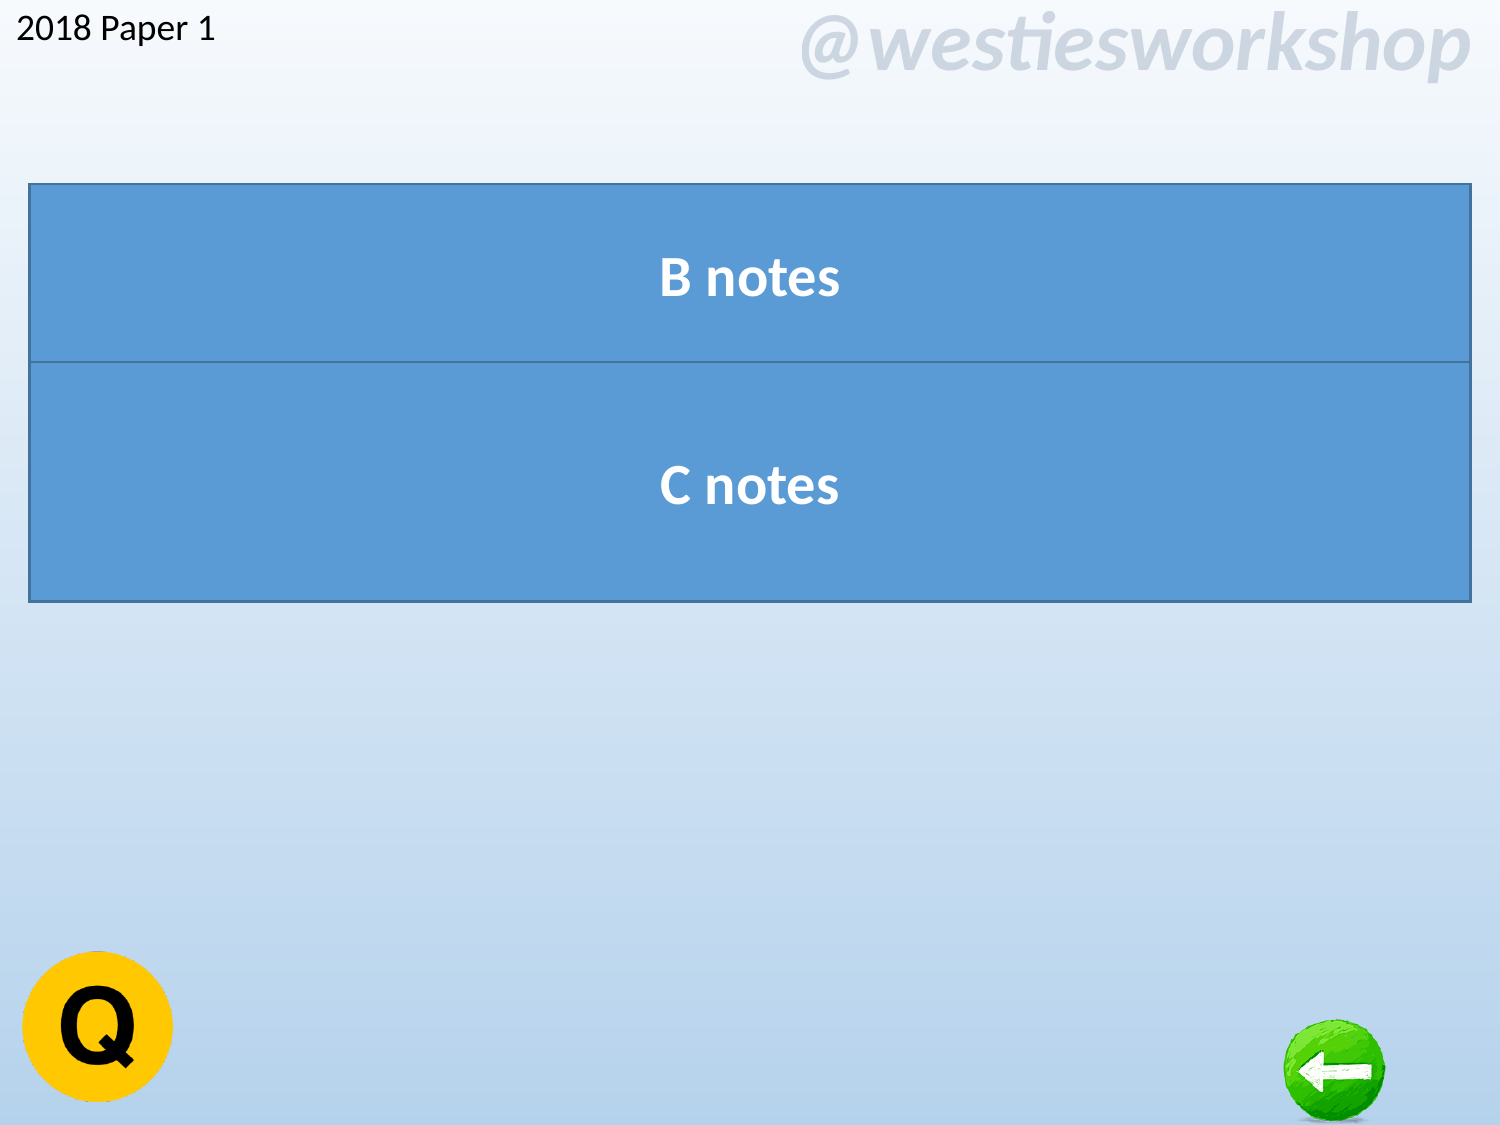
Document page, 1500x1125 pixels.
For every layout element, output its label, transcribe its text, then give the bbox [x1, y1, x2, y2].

text_box C notes [28, 363, 1472, 603]
text_box 2018 Paper 1 [1, 0, 232, 56]
picture [29, 184, 1471, 598]
picture [1281, 1019, 1387, 1125]
picture [0, 928, 197, 1125]
